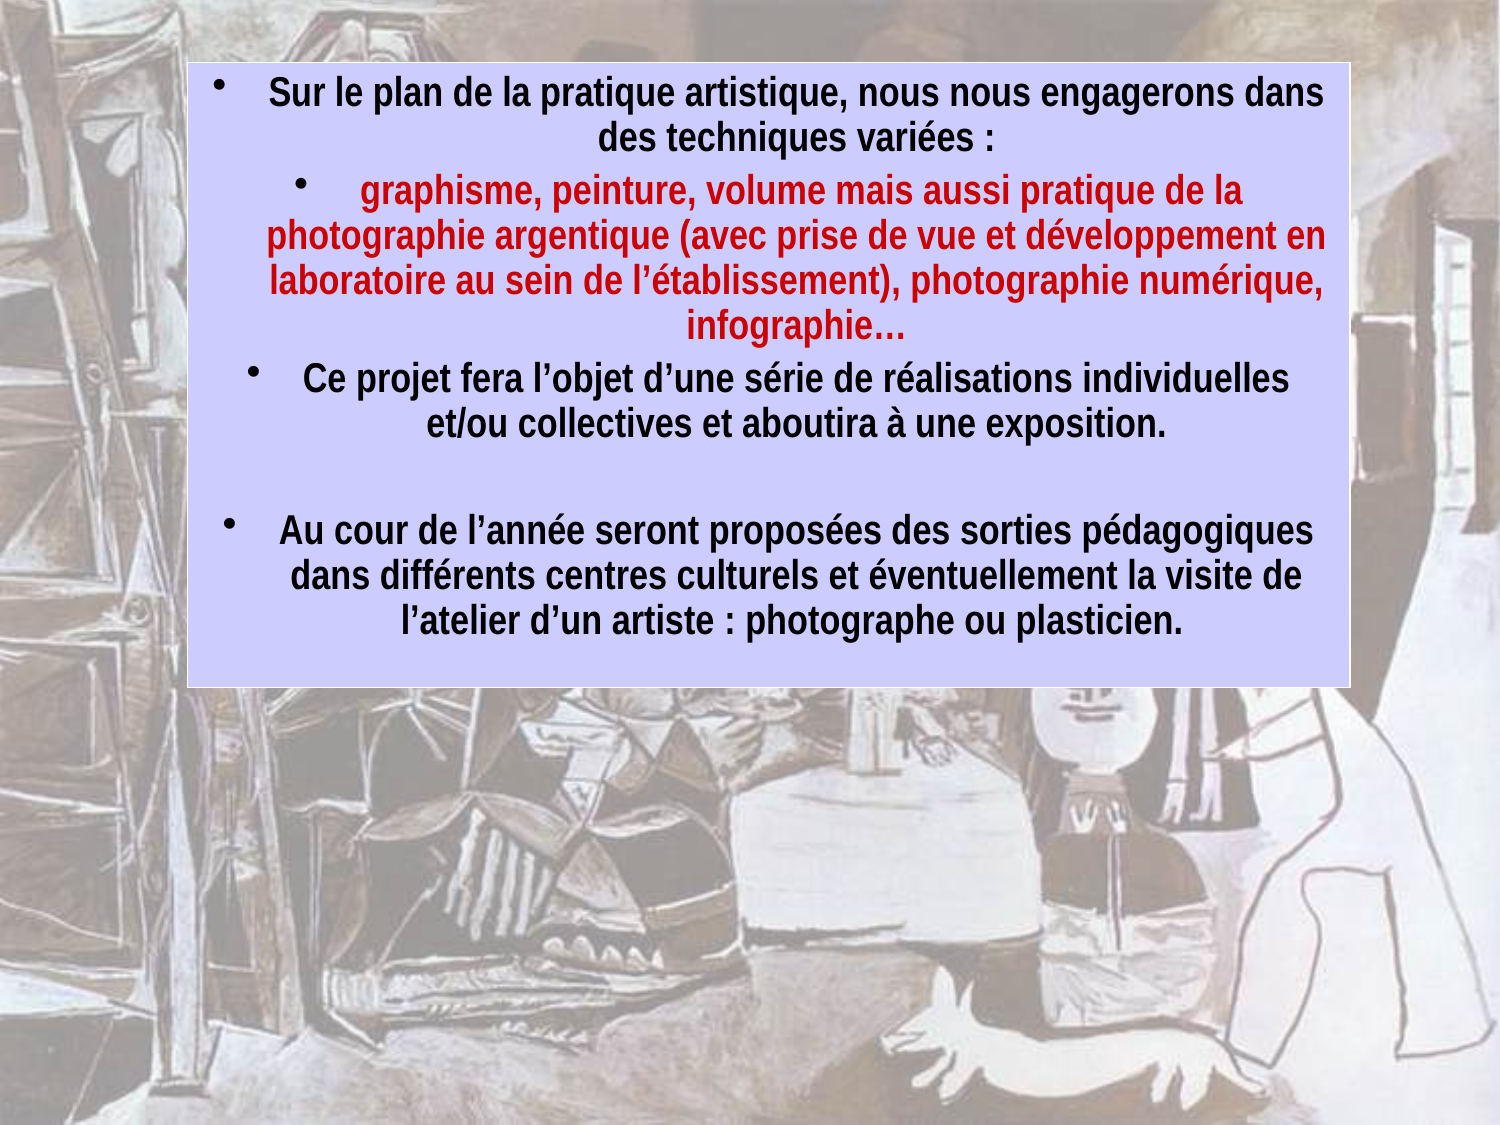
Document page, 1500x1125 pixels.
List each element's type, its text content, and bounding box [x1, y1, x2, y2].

list Sur le plan de la pratique artistique, nous nous engagerons dans des techniques variées : graphisme, peinture, volume mais aussi pratique de la photographie argentique (avec prise de vue et développement en laboratoire au sein de l’établissement), photographie numérique, infographie… Ce projet fera l’objet d’une série de réalisations individuelles et/ou collectives et aboutira à une exposition. Au cour de l’année seront proposées des sorties pédagogiques dans différents centres culturels et éventuellement la visite de l’atelier d’un artiste : photographe ou plasticien. [187, 62, 1351, 688]
